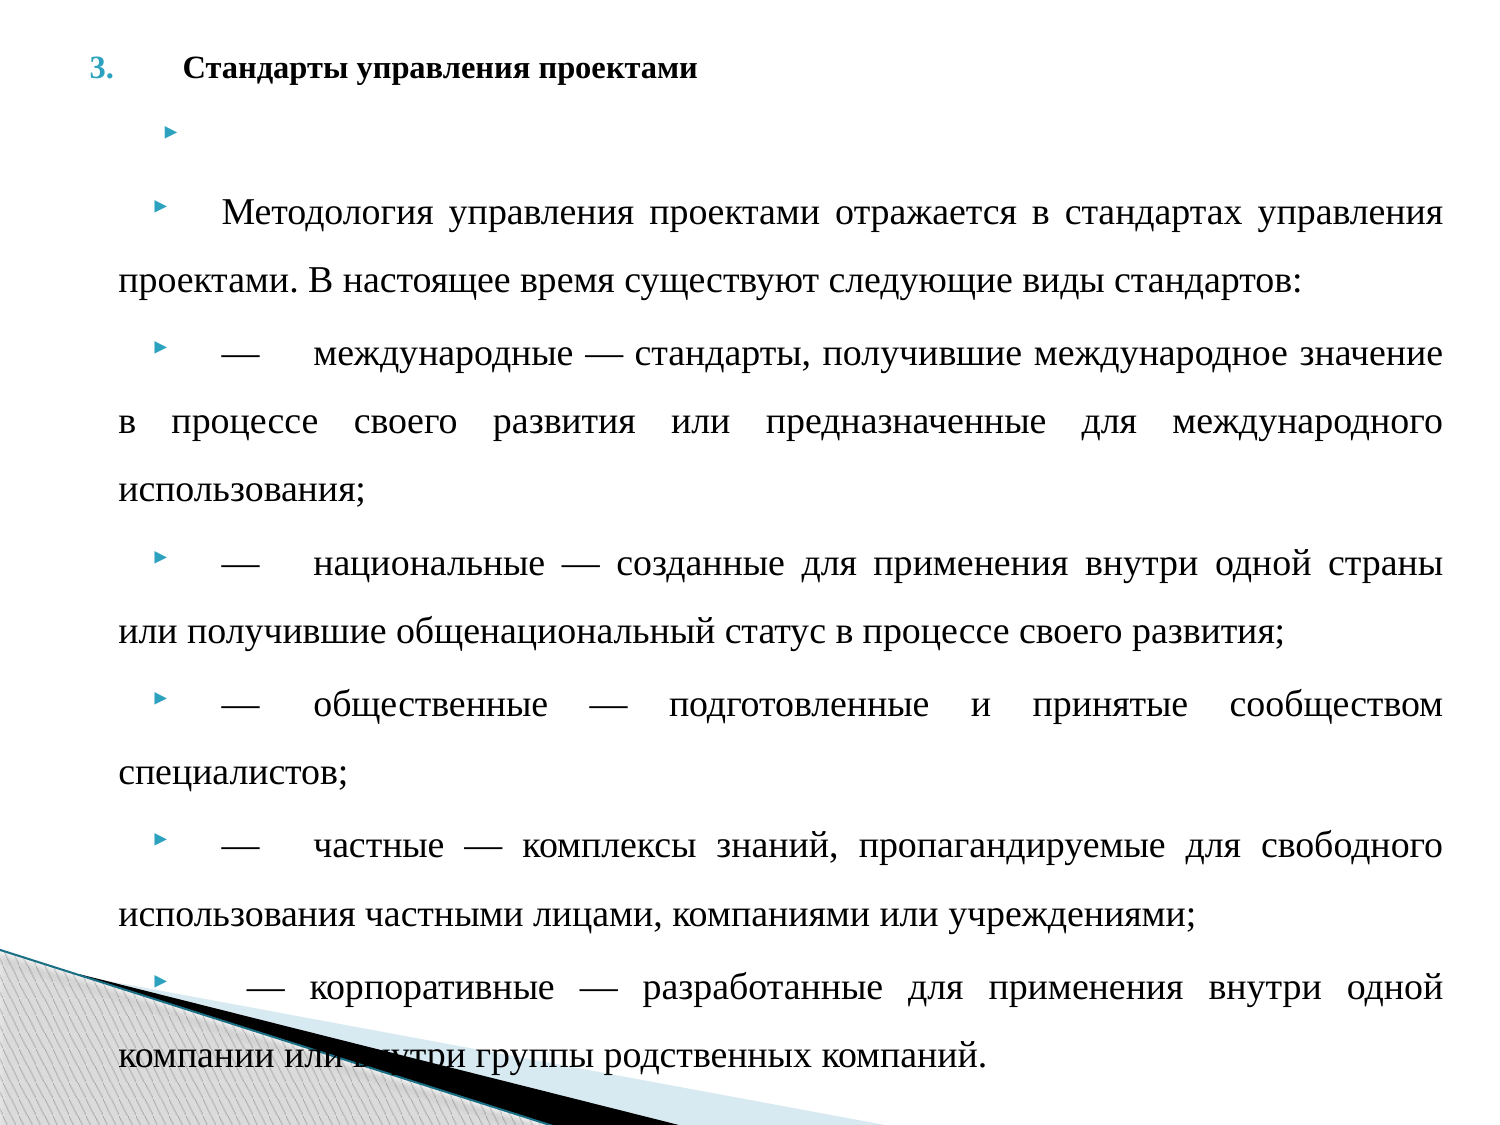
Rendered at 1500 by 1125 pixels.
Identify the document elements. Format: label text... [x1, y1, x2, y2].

list Стандарты управления проектами Методология управления проектами отражается в стандартах управления проектами. В настоящее время существуют следующие виды стандартов: — международные — стандарты, получившие международное значение в процессе своего развития или предназначенные для международного использования; — национальные — созданные для применения внутри одной страны или получившие общенациональный статус в процессе своего развития; — общественные — подготовленные и принятые сообществом специалистов; — частные — комплексы знаний, пропагандируемые для свободного использования частными лицами, компаниями или учреждениями; — корпоративные — разработанные для применения внутри одной компании или внутри группы родственных компаний. [41, 19, 1459, 1106]
